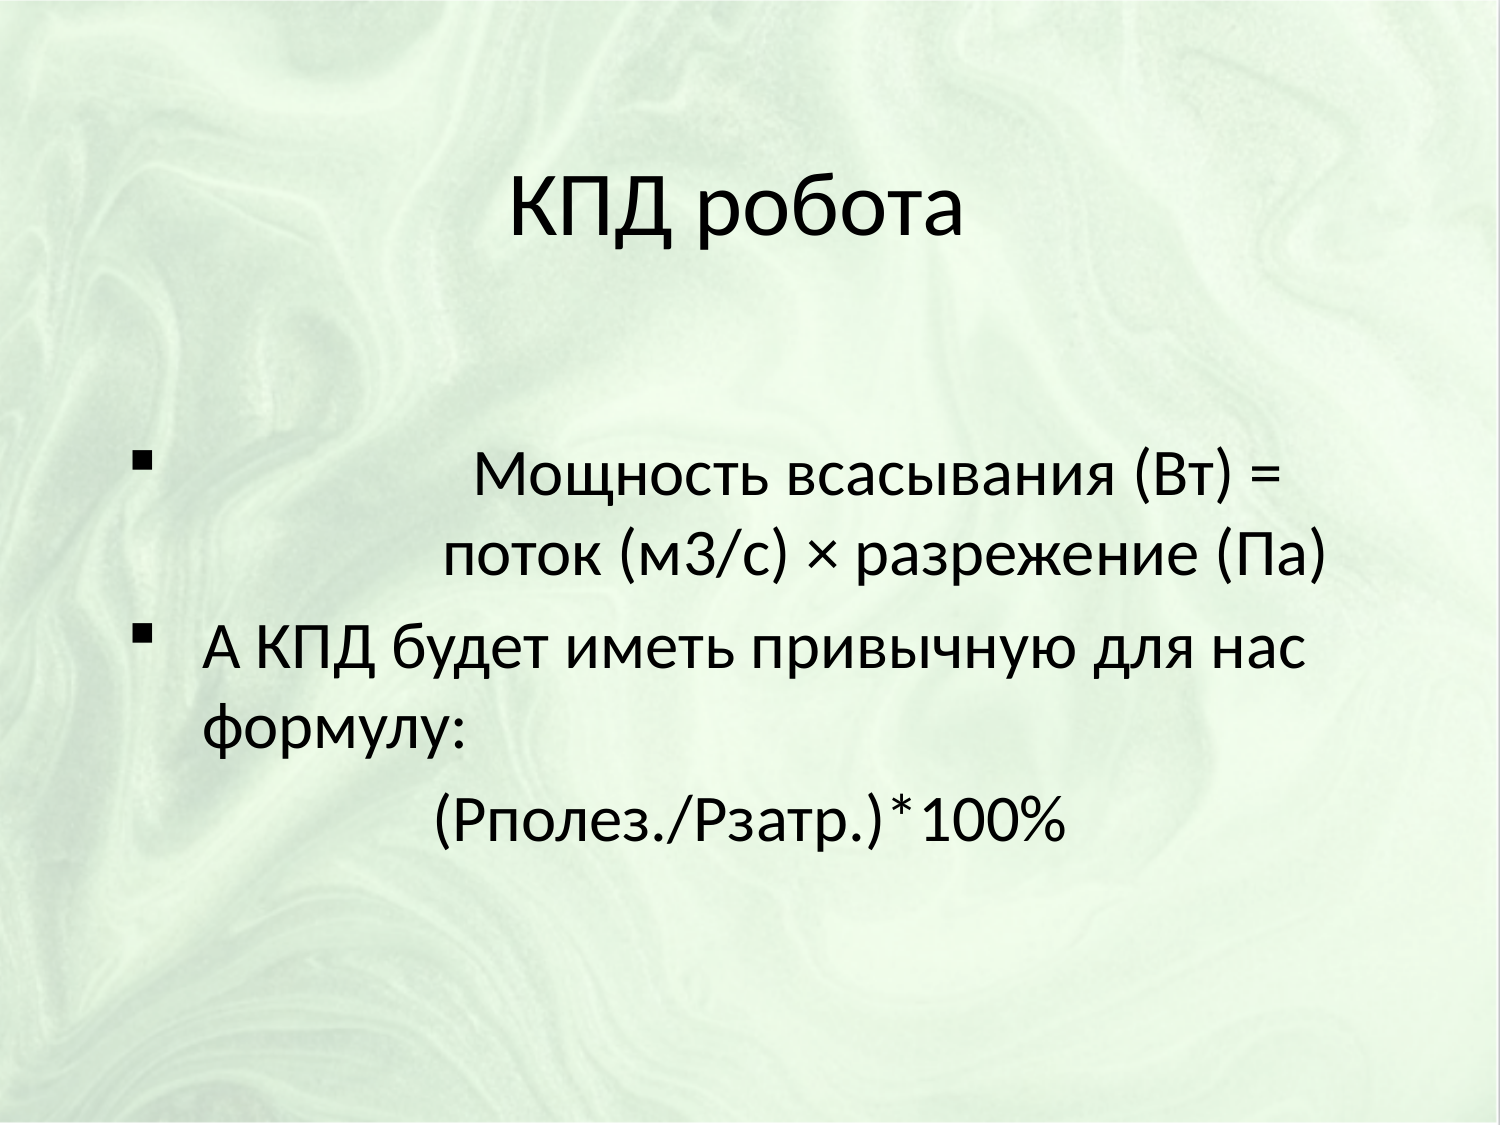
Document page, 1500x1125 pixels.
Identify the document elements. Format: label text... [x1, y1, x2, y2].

title КПД робота [100, 78, 1376, 320]
subtitle Мощность всасывания (Вт) = поток (м3/с) × разрежение (Па) А КПД будет иметь привычную для нас формулу: (Рполез./Pзатр.)*100% [112, 420, 1388, 1047]
